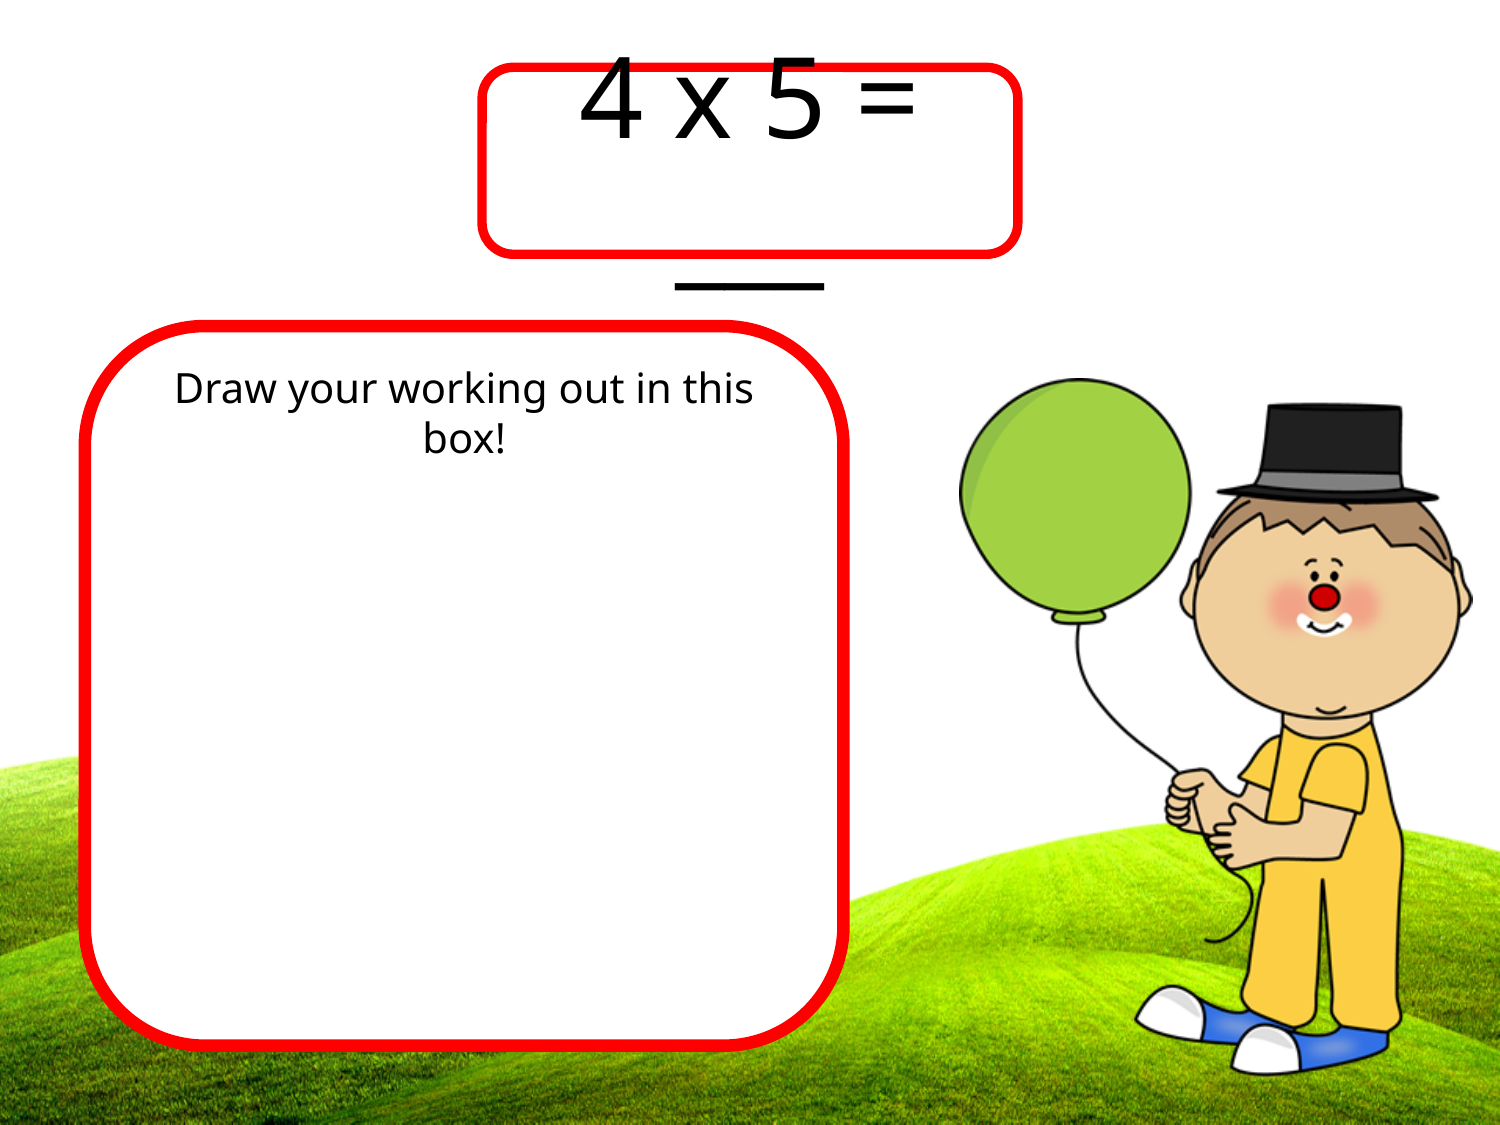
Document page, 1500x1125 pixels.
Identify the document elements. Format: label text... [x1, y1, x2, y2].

picture [0, 378, 1500, 1125]
text_box [83, 325, 845, 528]
text_box 4 x 5 = ___ [480, 66, 1019, 256]
text_box Draw your working out in this box! [135, 354, 793, 470]
